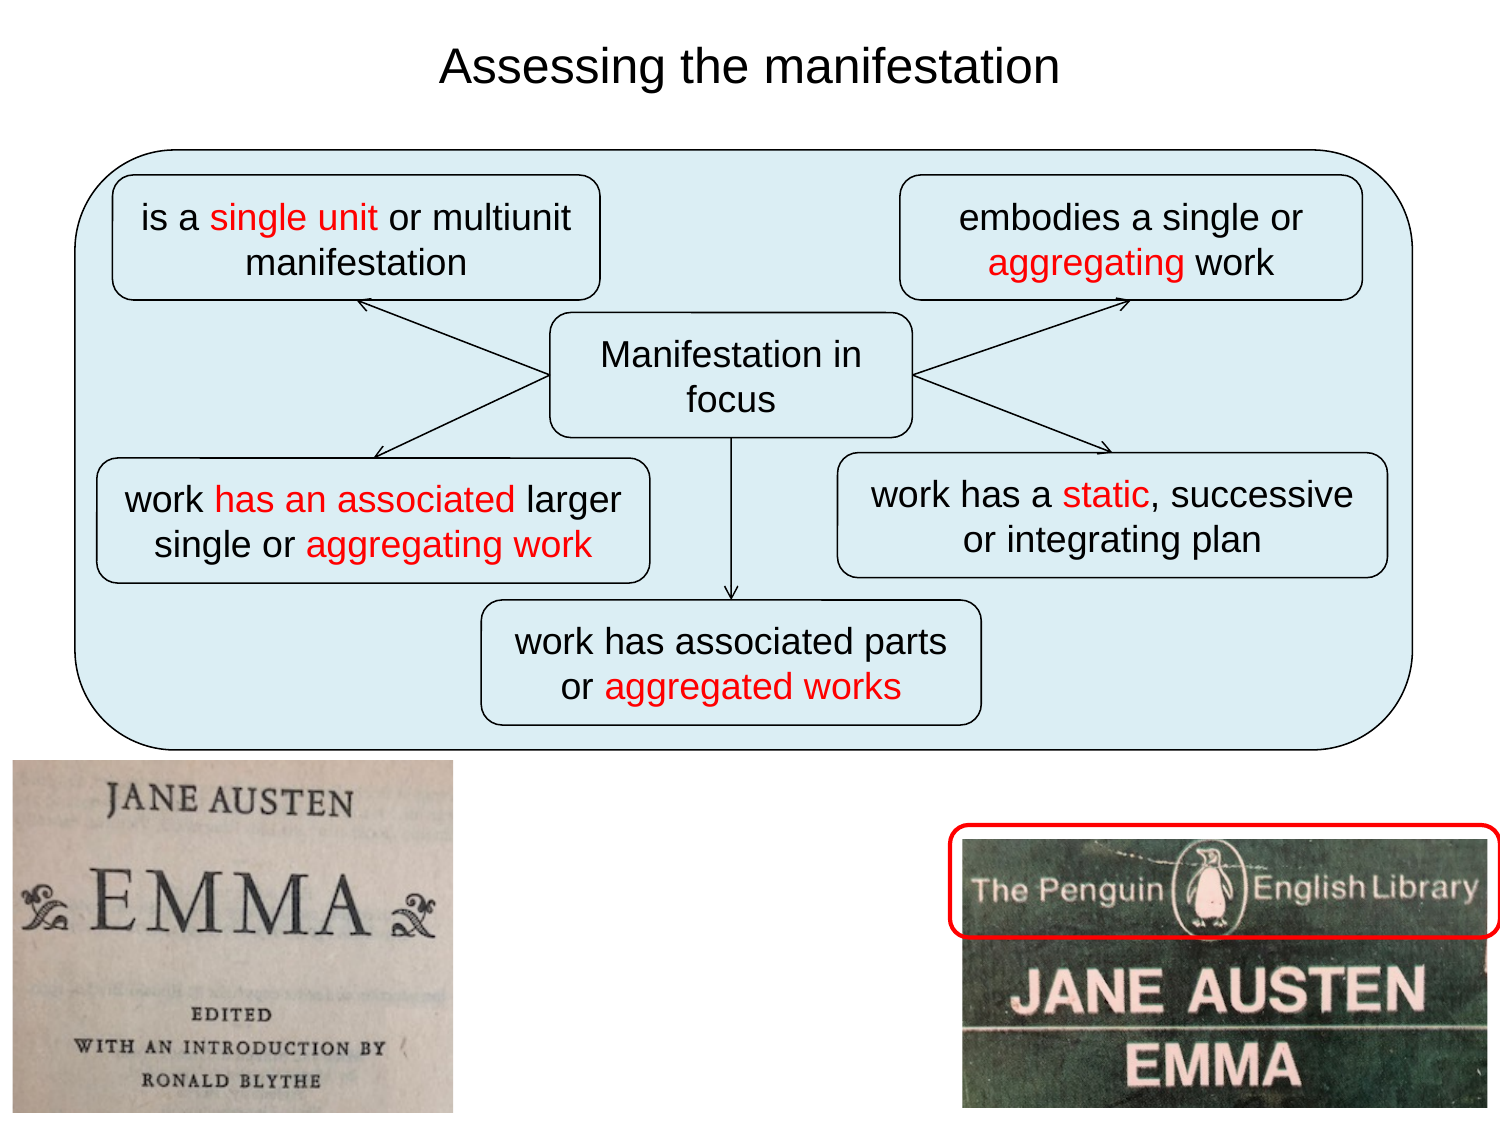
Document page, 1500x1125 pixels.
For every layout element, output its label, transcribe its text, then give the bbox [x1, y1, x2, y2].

text_box is a single unit or multiunit manifestation [110, 172, 603, 303]
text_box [356, 299, 551, 376]
text_box [947, 822, 1500, 938]
title Assessing the manifestation [0, 0, 1500, 188]
text_box work has associated parts or aggregated works [479, 597, 984, 728]
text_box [912, 374, 1113, 453]
picture [12, 759, 454, 1113]
picture [962, 839, 1488, 1109]
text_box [912, 299, 1132, 376]
text_box embodies a single or aggregating work [897, 172, 1365, 303]
text_box work has a static, successive or integrating plan [835, 450, 1390, 580]
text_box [373, 374, 551, 459]
text_box Manifestation in focus [554, 310, 907, 440]
text_box [72, 147, 1415, 753]
text_box work has an associated larger single or aggregating work [94, 455, 652, 586]
